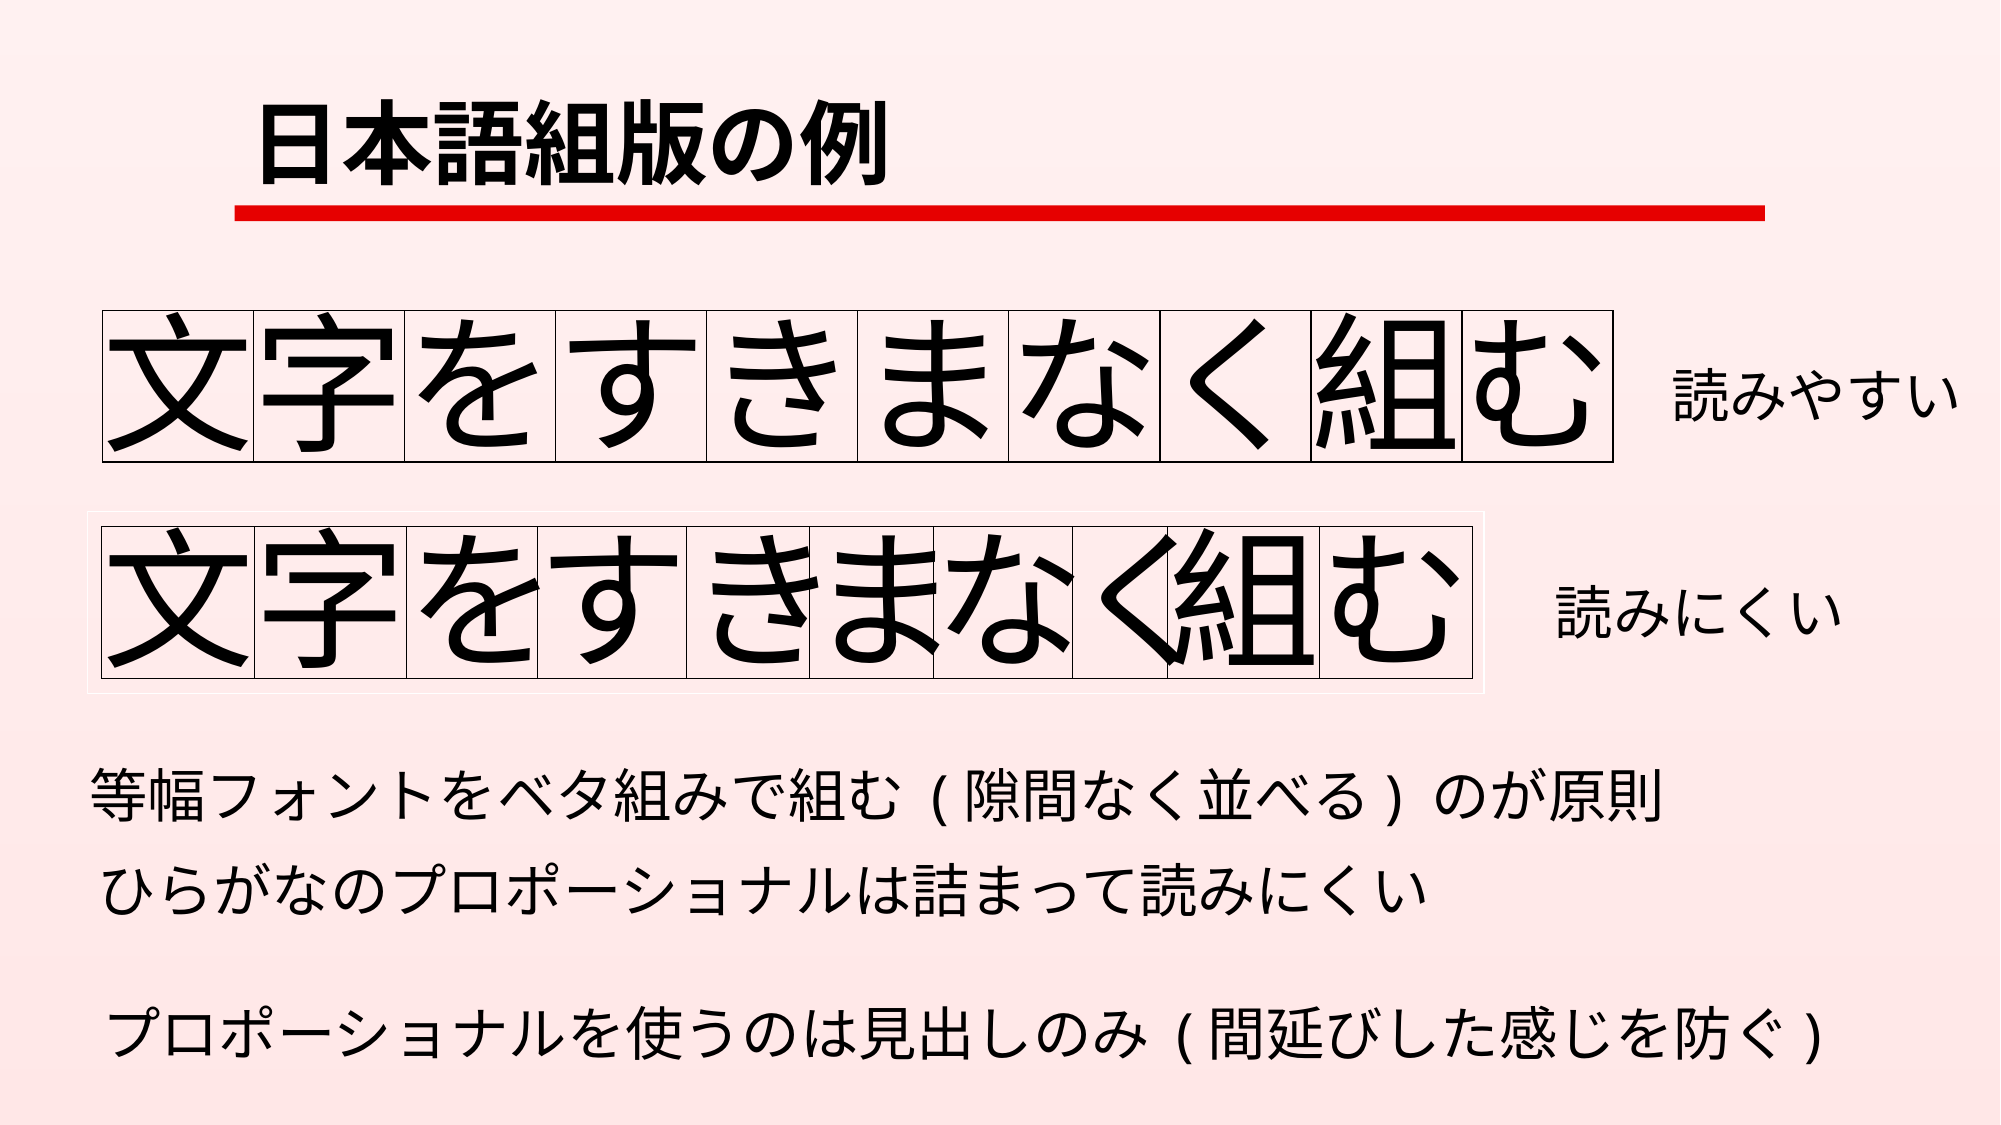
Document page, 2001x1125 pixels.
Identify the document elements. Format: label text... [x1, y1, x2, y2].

title 日本語組版の例 [234, 75, 1765, 219]
text_box プロポーショナルを使うのは見出しのみ (間延びした感じを防ぐ) [87, 975, 1907, 1075]
picture [87, 294, 1628, 476]
text_box ひらがなのプロポーショナルは詰まって読みにくい [82, 833, 1745, 932]
text_box 読みにくい [1540, 554, 1879, 654]
text_box 等幅フォントをベタ組みで組む (隙間なく並べる) のが原則 [74, 738, 1680, 837]
text_box 読みやすい [1656, 337, 1995, 437]
picture [87, 510, 1485, 694]
